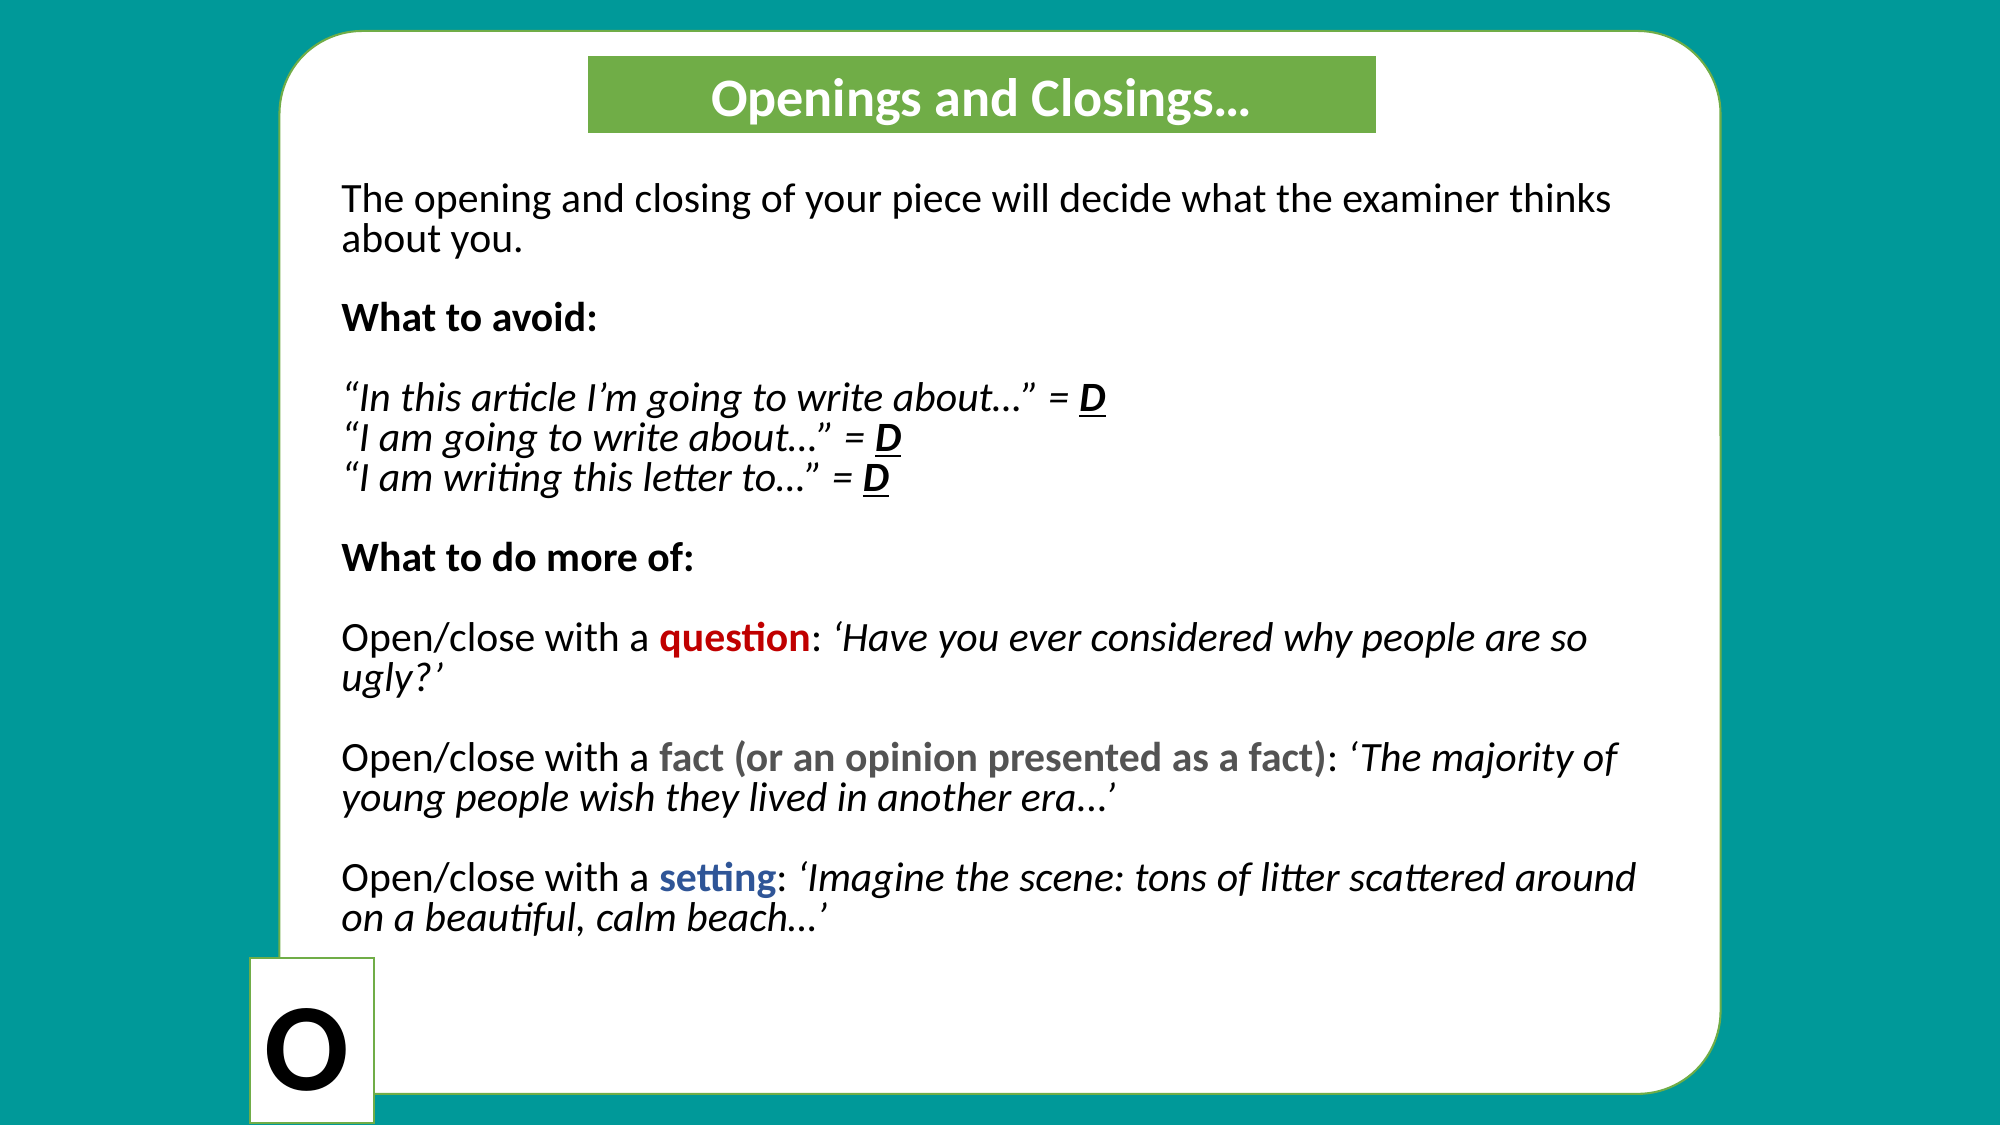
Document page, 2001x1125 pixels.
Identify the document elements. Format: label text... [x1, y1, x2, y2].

text_box [278, 29, 1722, 1095]
text_box Openings and Closings… [585, 53, 1379, 136]
text_box The opening and closing of your piece will decide what the examiner thinks about you. What to avoid: “In this article I’m going to write about…” = D “I am going to write about…” = D “I am writing this letter to…” = D What to do more of: Open/close with a question: ‘Have you ever considered why people are so ugly?’ Open/close with a fact (or an opinion presented as a fact): ‘The majority of young people wish they lived in another era...’ Open/close with a setting: ‘Imagine the scene: tons of litter scattered around on a beautiful, calm beach…’ [326, 172, 1674, 993]
text_box O [249, 957, 375, 1124]
